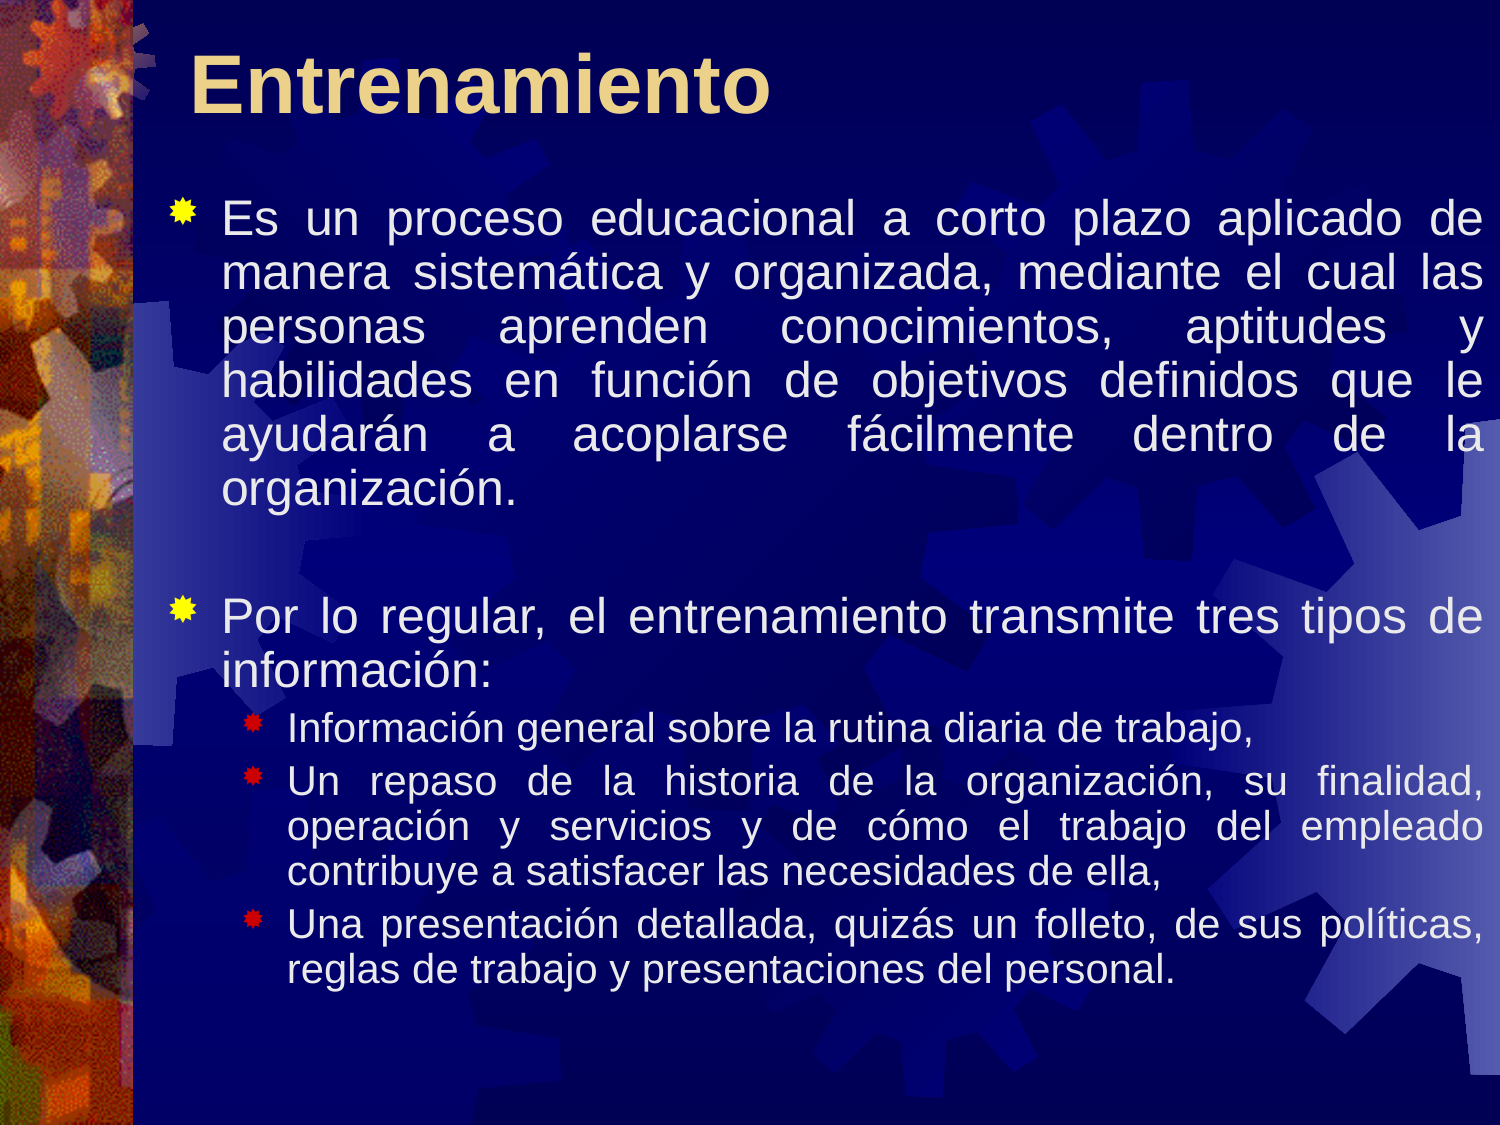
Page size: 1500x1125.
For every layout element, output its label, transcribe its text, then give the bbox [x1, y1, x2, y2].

picture [0, 0, 133, 1125]
list Es un proceso educacional a corto plazo aplicado de manera sistemática y organizada, mediante el cual las personas aprenden conocimientos, aptitudes y habilidades en función de objetivos definidos que le ayudarán a acoplarse fácilmente dentro de la organización. Por lo regular, el entrenamiento transmite tres tipos de información: Información general sobre la rutina diaria de trabajo, Un repaso de la historia de la organización, su finalidad, operación y servicios y de cómo el trabajo del empleado contribuye a satisfacer las necesidades de ella, Una presentación detallada, quizás un folleto, de sus políticas, reglas de trabajo y presentaciones del personal. [149, 184, 1500, 1048]
title Entrenamiento [174, 49, 1451, 184]
